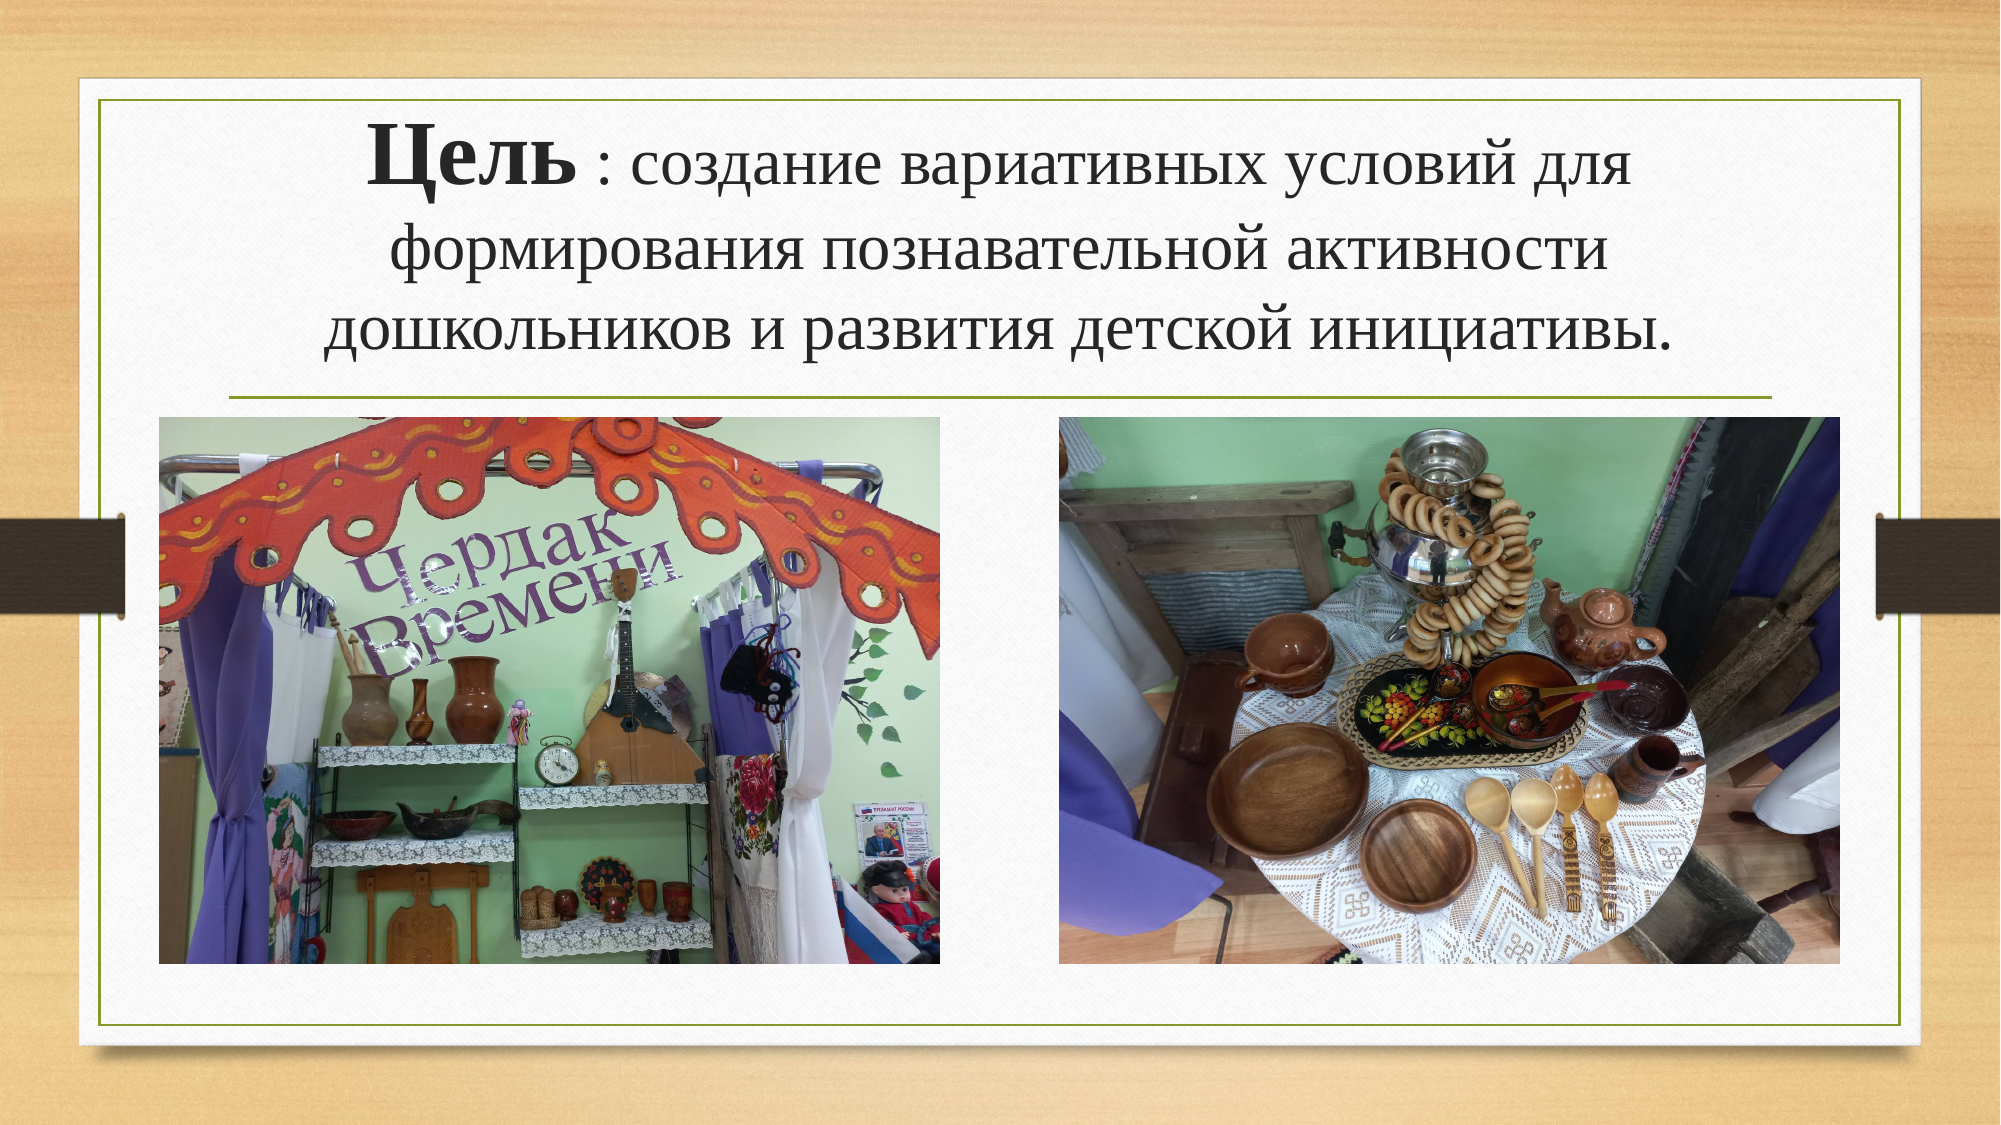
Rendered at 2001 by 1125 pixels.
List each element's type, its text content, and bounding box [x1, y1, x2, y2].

title Цель : создание вариативных условий для формирования познавательной активности дошкольников и развития детской инициативы. [212, 161, 1788, 375]
picture [0, 0, 2001, 1125]
